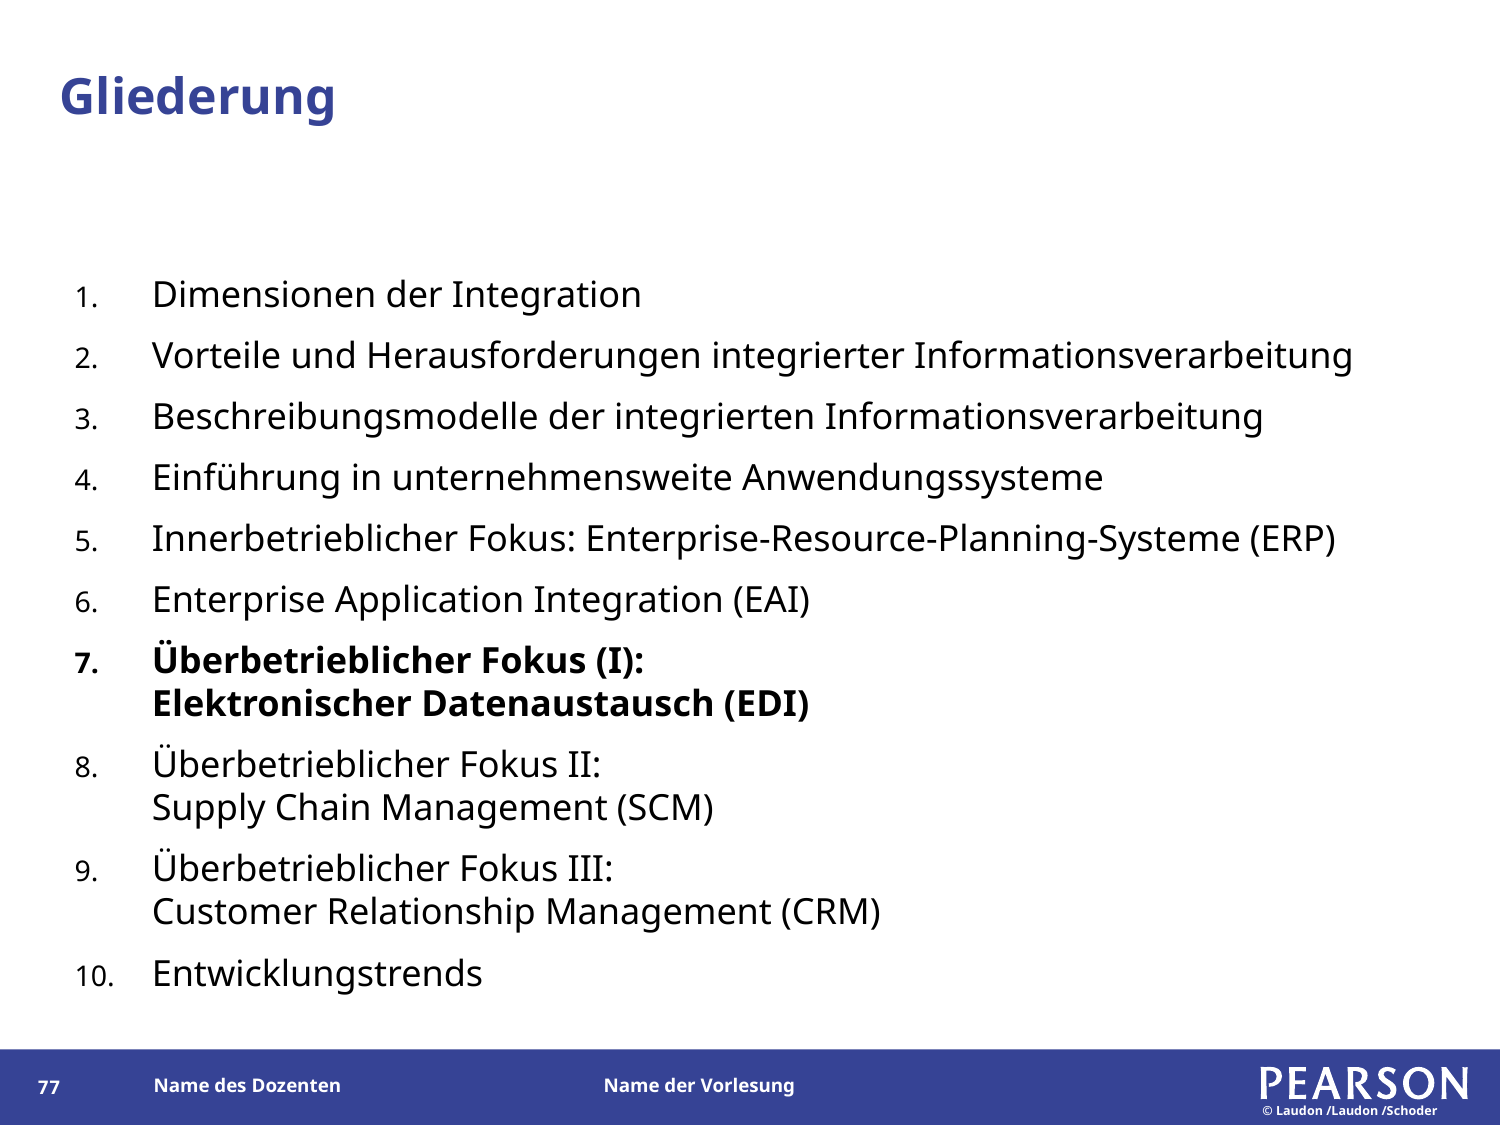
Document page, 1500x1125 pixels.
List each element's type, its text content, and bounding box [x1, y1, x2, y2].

slide_number 76 [22, 1067, 136, 1098]
title Gliederung [59, 64, 1410, 213]
list Dimensionen der Integration Vorteile und Herausforderungen integrierter Informationsverarbeitung Beschreibungsmodelle der integrierten Informationsverarbeitung Einführung in unternehmensweite Anwendungssysteme Innerbetrieblicher Fokus: Enterprise-Resource-Planning-Systeme (ERP) Enterprise Application Integration (EAI) Überbetrieblicher Fokus (I): Elektronischer Datenaustausch (EDI) Überbetrieblicher Fokus II: Supply Chain Management (SCM) Überbetrieblicher Fokus III: Customer Relationship Management (CRM) Entwicklungstrends [59, 263, 1410, 1017]
